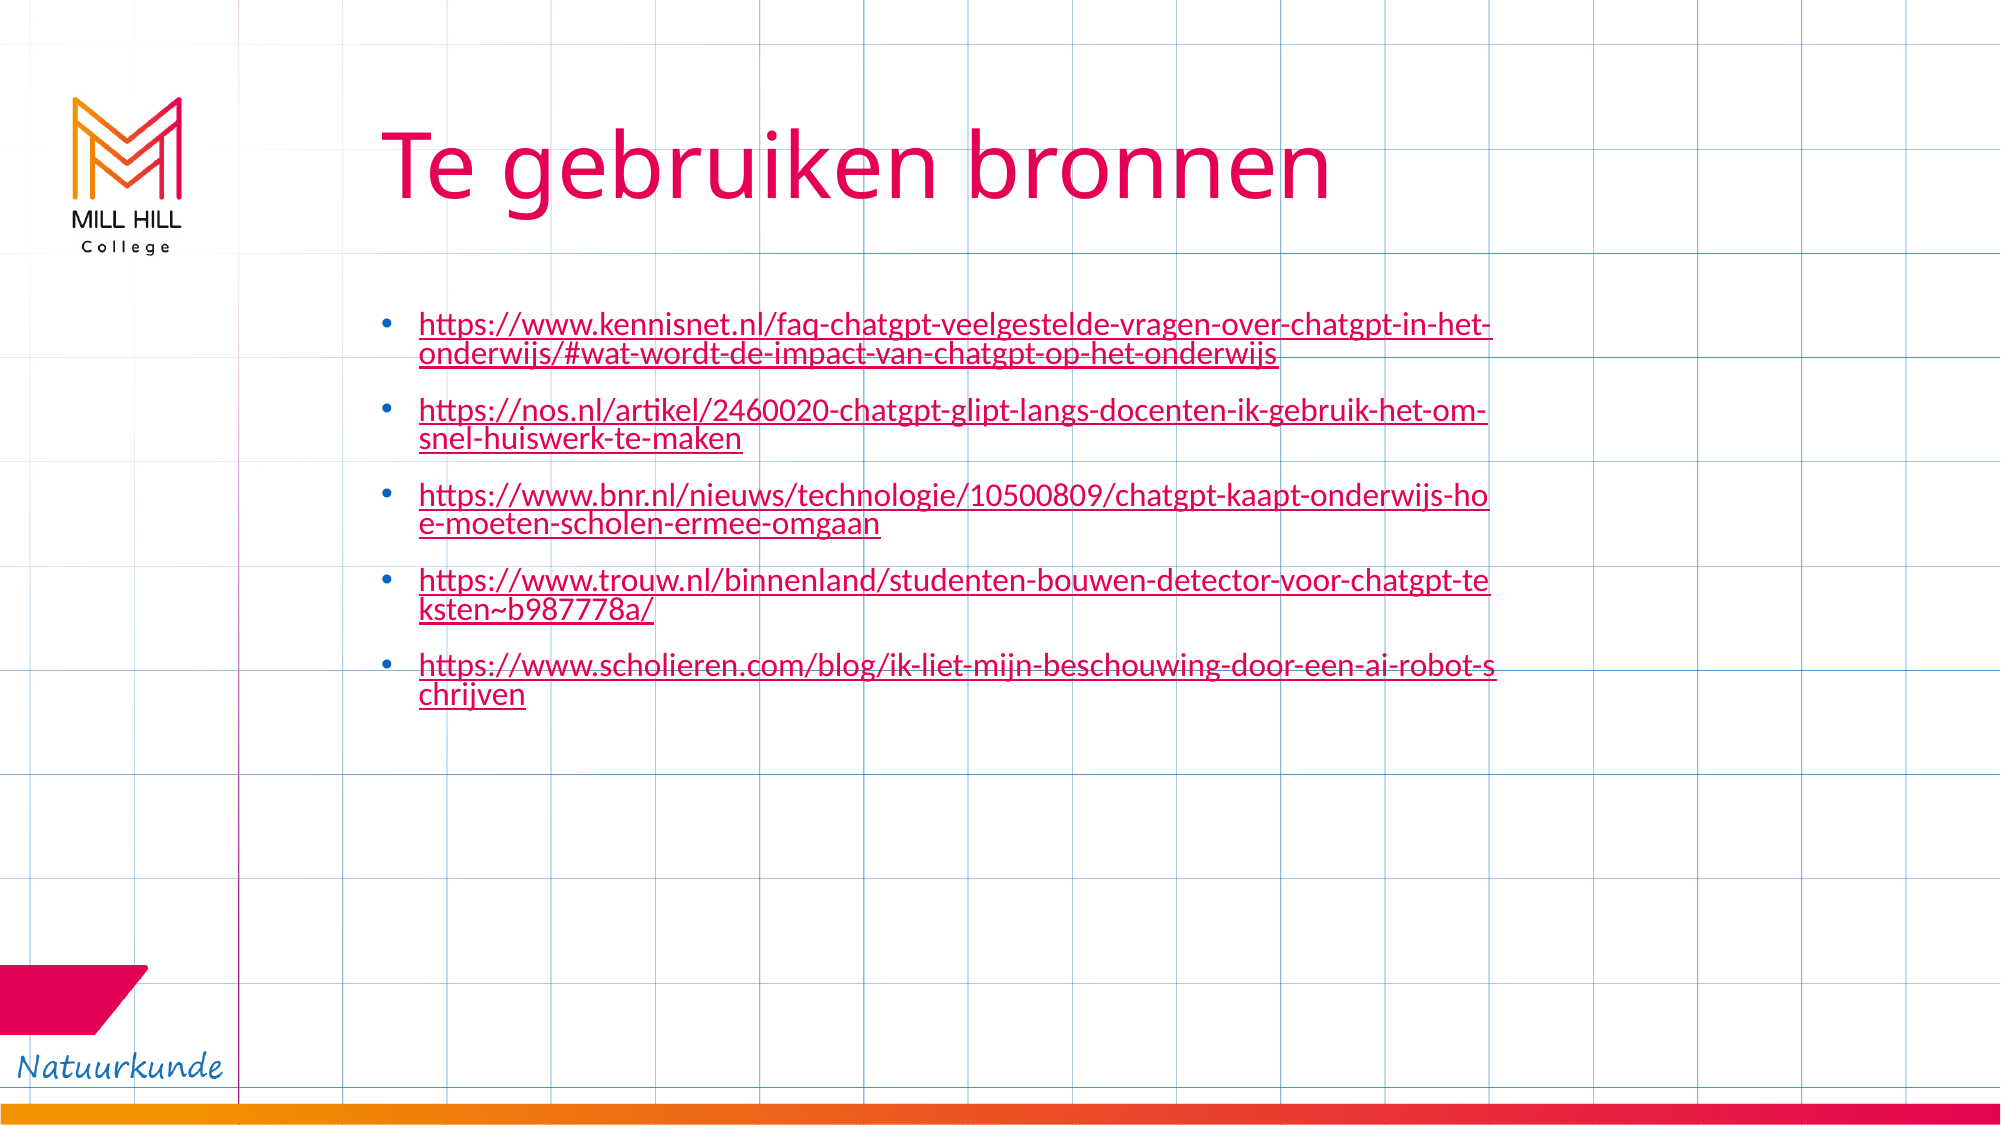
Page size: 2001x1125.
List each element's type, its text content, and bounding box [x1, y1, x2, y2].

list https://www.kennisnet.nl/faq-chatgpt-veelgestelde-vragen-over-chatgpt-in-het-onderwijs/#wat-wordt-de-impact-van-chatgpt-op-het-onderwijs https://nos.nl/artikel/2460020-chatgpt-glipt-langs-docenten-ik-gebruik-het-om-snel-huiswerk-te-maken https://www.bnr.nl/nieuws/technologie/10500809/chatgpt-kaapt-onderwijs-hoe-moeten-scholen-ermee-omgaan https://www.trouw.nl/binnenland/studenten-bouwen-detector-voor-chatgpt-teksten~b987778a/ https://www.scholieren.com/blog/ik-liet-mijn-beschouwing-door-een-ai-robot-schrijven [366, 299, 1514, 1014]
picture [0, 0, 2001, 1125]
title Te gebruiken bronnen [366, 59, 1884, 278]
